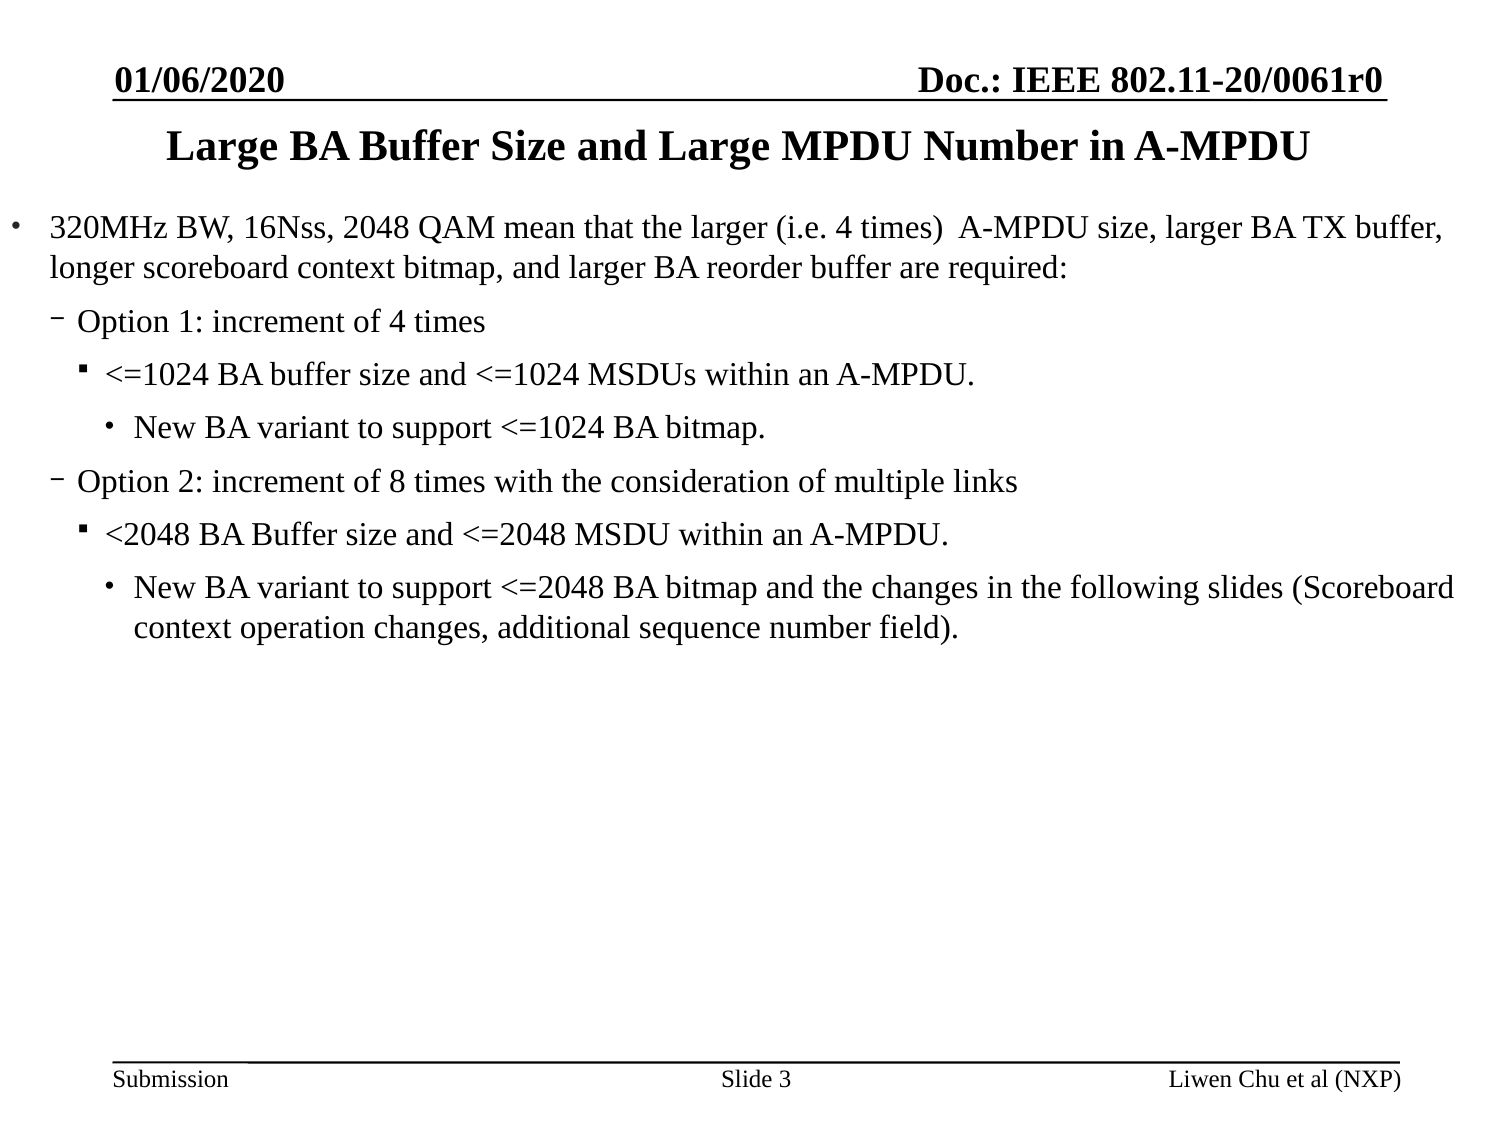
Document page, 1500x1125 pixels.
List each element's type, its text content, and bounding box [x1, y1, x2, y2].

text_box 320MHz BW, 16Nss, 2048 QAM mean that the larger (i.e. 4 times) A-MPDU size, larger BA TX buffer, longer scoreboard context bitmap, and larger BA reorder buffer are required: Option 1: increment of 4 times <=1024 BA buffer size and <=1024 MSDUs within an A-MPDU. New BA variant to support <=1024 BA bitmap. Option 2: increment of 8 times with the consideration of multiple links <2048 BA Buffer size and <=2048 MSDU within an A-MPDU. New BA variant to support <=2048 BA bitmap and the changes in the following slides (Scoreboard context operation changes, additional sequence number field). [0, 199, 1500, 1038]
footer Liwen Chu et al (NXP) [1165, 1061, 1402, 1093]
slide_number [114, 54, 288, 101]
slide_number Slide 3 [712, 1061, 800, 1093]
title Large BA Buffer Size and Large MPDU Number in A-MPDU [15, 112, 1485, 174]
